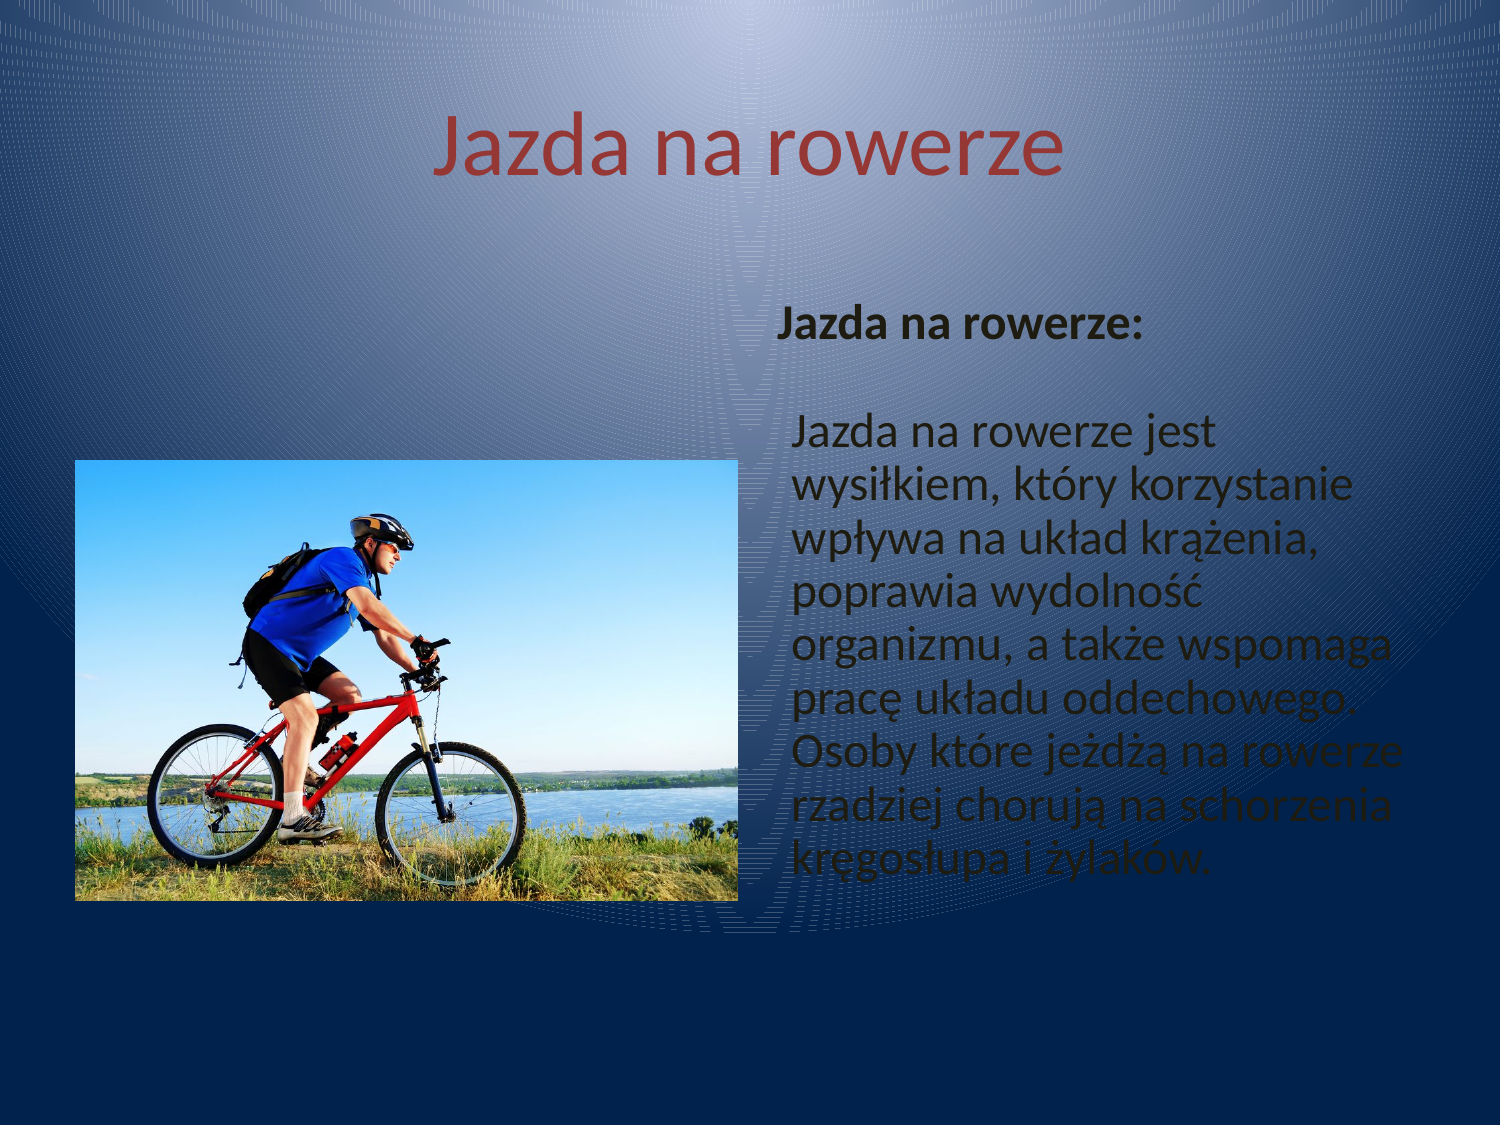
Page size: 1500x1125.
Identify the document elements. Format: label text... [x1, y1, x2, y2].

title Jazda na rowerze [74, 44, 1426, 233]
list Jazda na rowerze jest wysiłkiem, który korzystanie wpływa na układ krążenia, poprawia wydolność organizmu, a także wspomaga pracę układu oddechowego. Osoby które jeżdżą na rowerze rzadziej chorują na schorzenia kręgosłupa i żylaków. [761, 396, 1425, 1011]
list Jazda na rowerze: [761, 251, 1426, 357]
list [74, 460, 738, 901]
